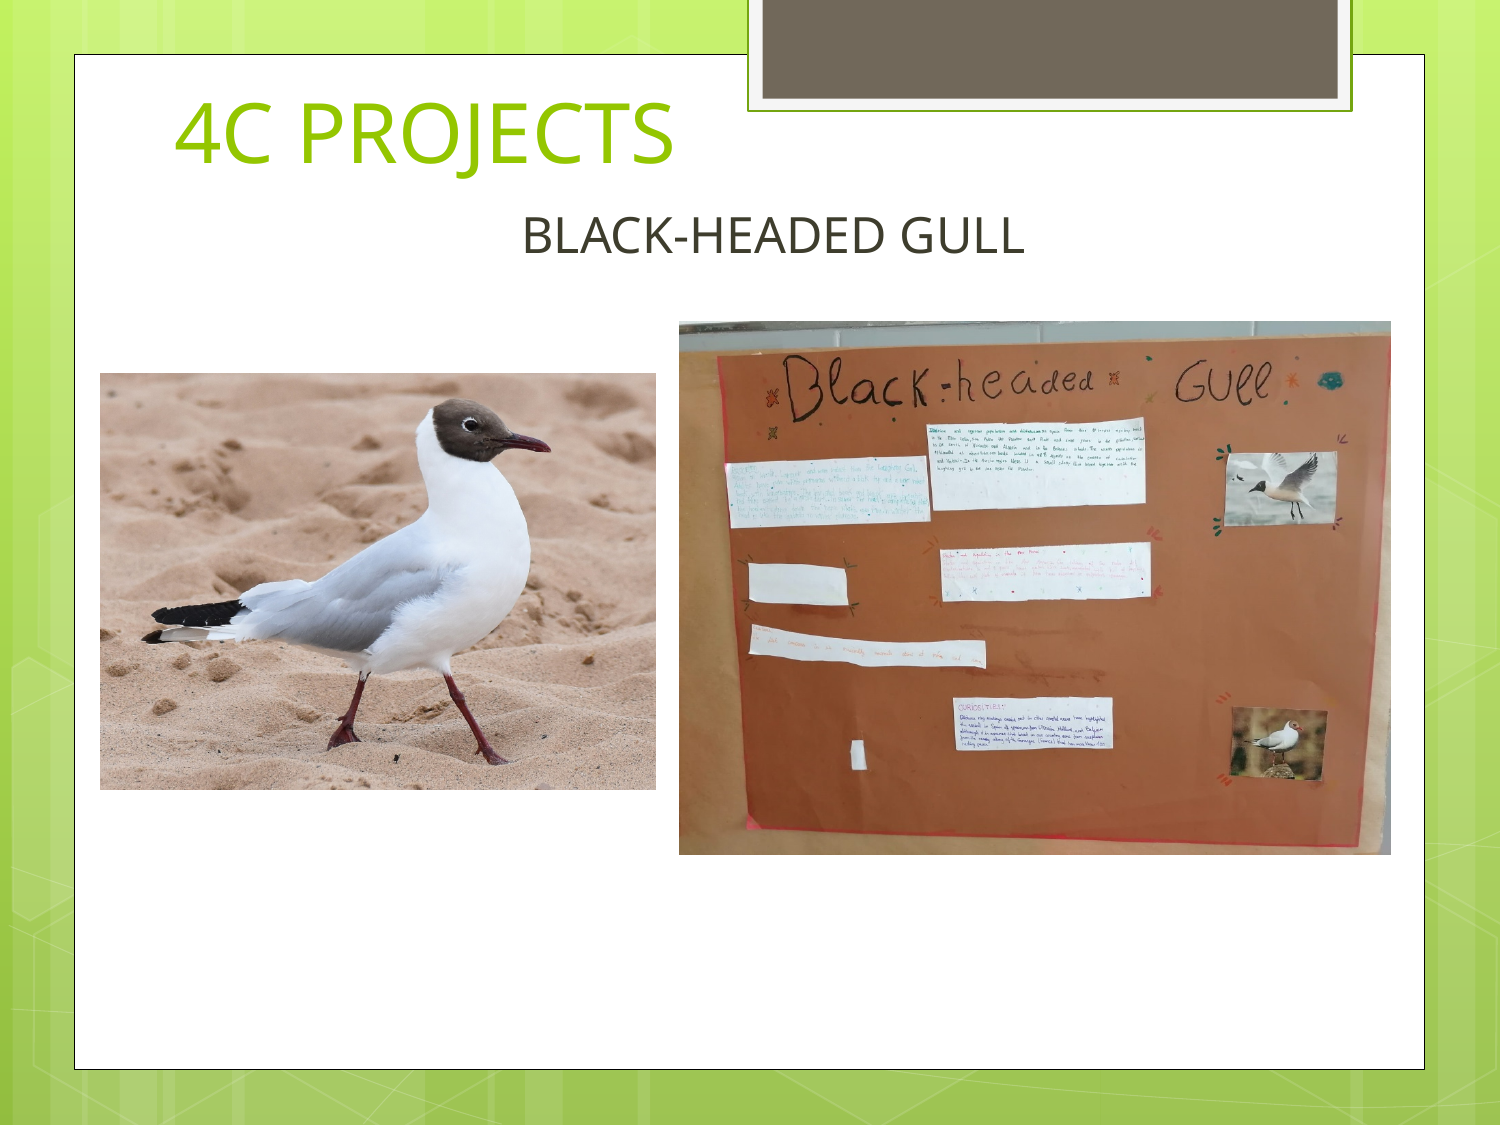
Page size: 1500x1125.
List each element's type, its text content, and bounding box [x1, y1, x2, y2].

picture [678, 321, 1391, 856]
title 4C PROJECTS [159, 0, 1312, 188]
picture [100, 373, 656, 791]
list BLACK-HEADED GULL [171, 196, 1365, 988]
